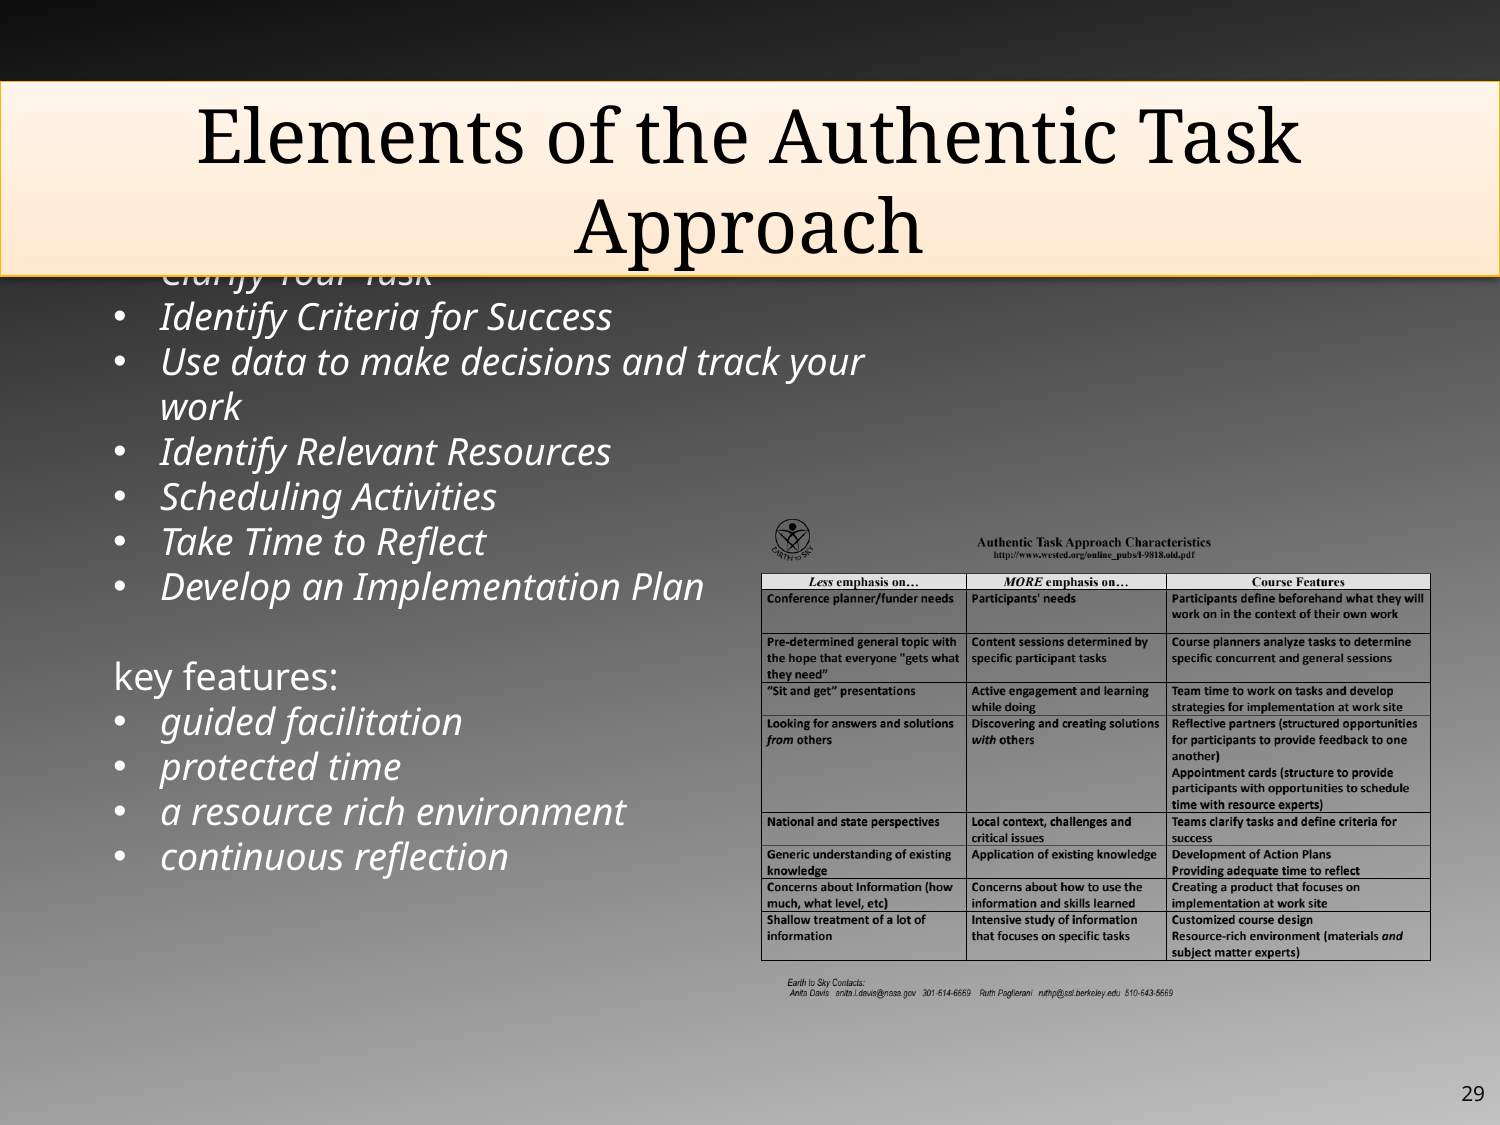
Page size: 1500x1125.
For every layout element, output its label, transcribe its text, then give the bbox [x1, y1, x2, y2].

text_box Elements of the Authentic Task Approach [0, 81, 1500, 277]
picture [718, 465, 1467, 1044]
slide_number 29 [1149, 1065, 1500, 1125]
text_box Clarify Your Task Identify Criteria for Success Use data to make decisions and track your work Identify Relevant Resources Scheduling Activities Take Time to Reflect Develop an Implementation Plan key features: guided facilitation protected time a resource rich environment continuous reflection [98, 286, 927, 931]
